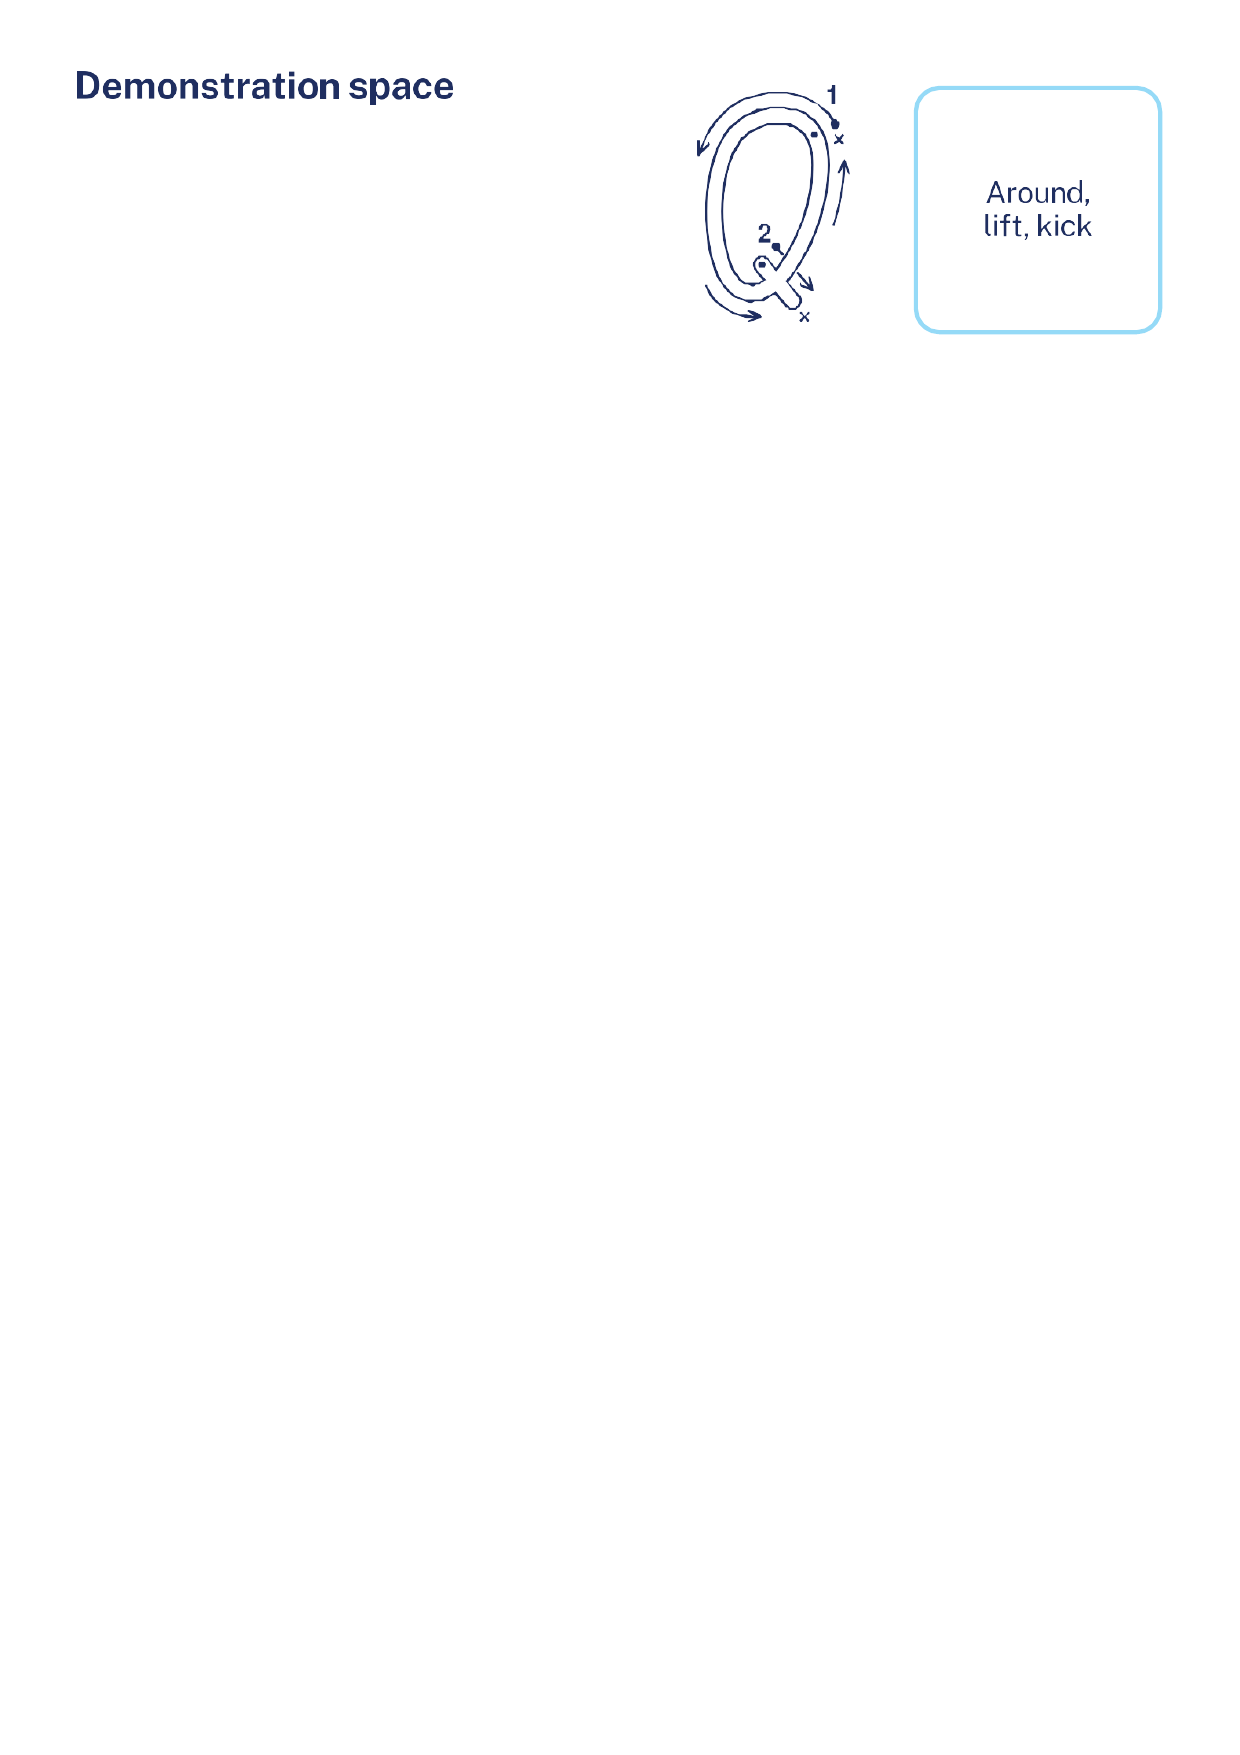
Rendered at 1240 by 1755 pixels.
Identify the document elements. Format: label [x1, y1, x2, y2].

text_box [77, 71, 339, 100]
text_box [913, 85, 1163, 335]
text_box [985, 213, 1029, 240]
text_box [986, 180, 1090, 207]
text_box [1038, 213, 1093, 237]
text_box [349, 78, 453, 105]
picture [697, 85, 851, 322]
